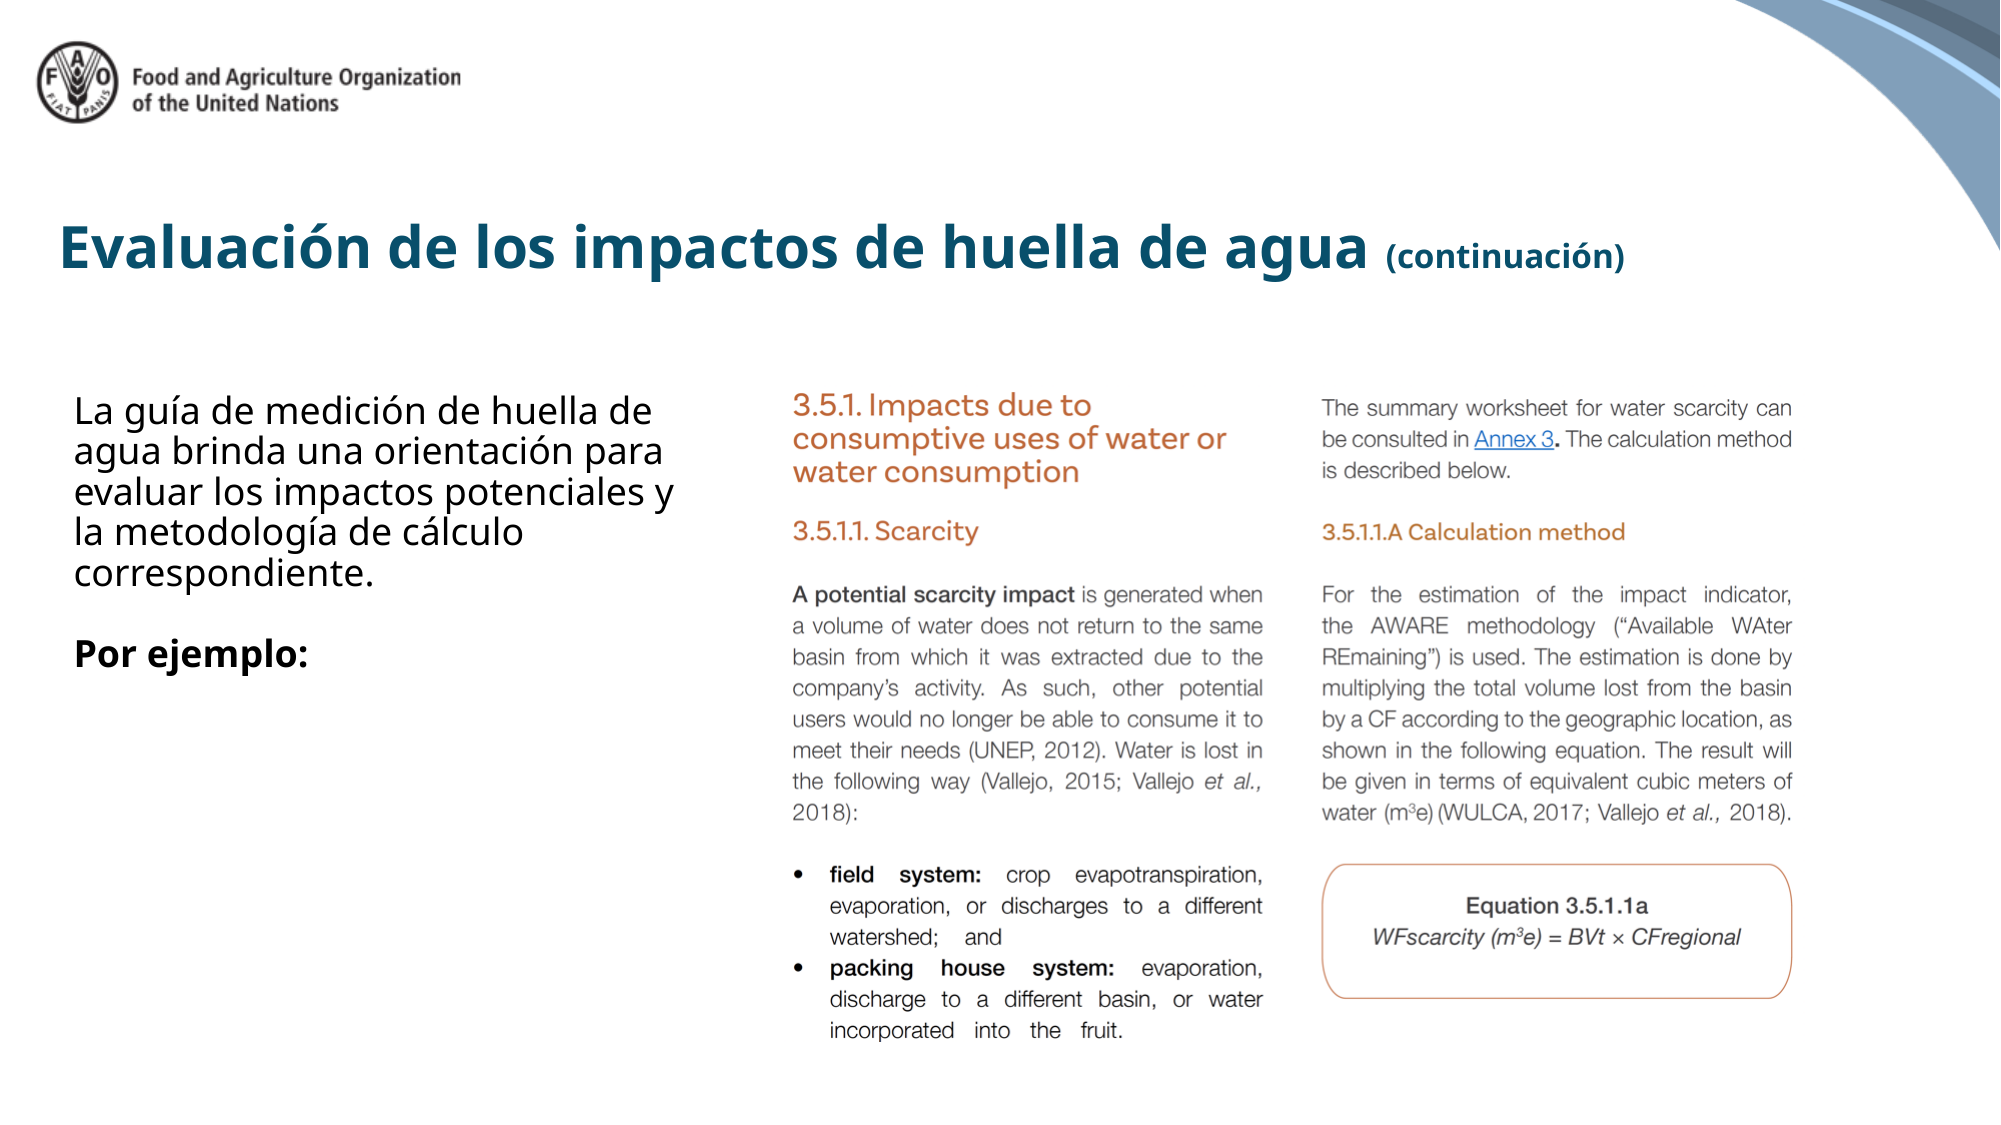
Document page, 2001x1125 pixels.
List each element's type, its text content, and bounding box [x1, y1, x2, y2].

text_box Evaluación de los impactos de huella de agua (continuación) [58, 210, 1857, 281]
text_box La guía de medición de huella de agua brinda una orientación para evaluar los impactos potenciales y la metodología de cálculo correspondiente. Por ejemplo: [58, 376, 706, 691]
picture [1726, 0, 2000, 271]
picture [784, 385, 1806, 1043]
picture [0, 2, 496, 139]
